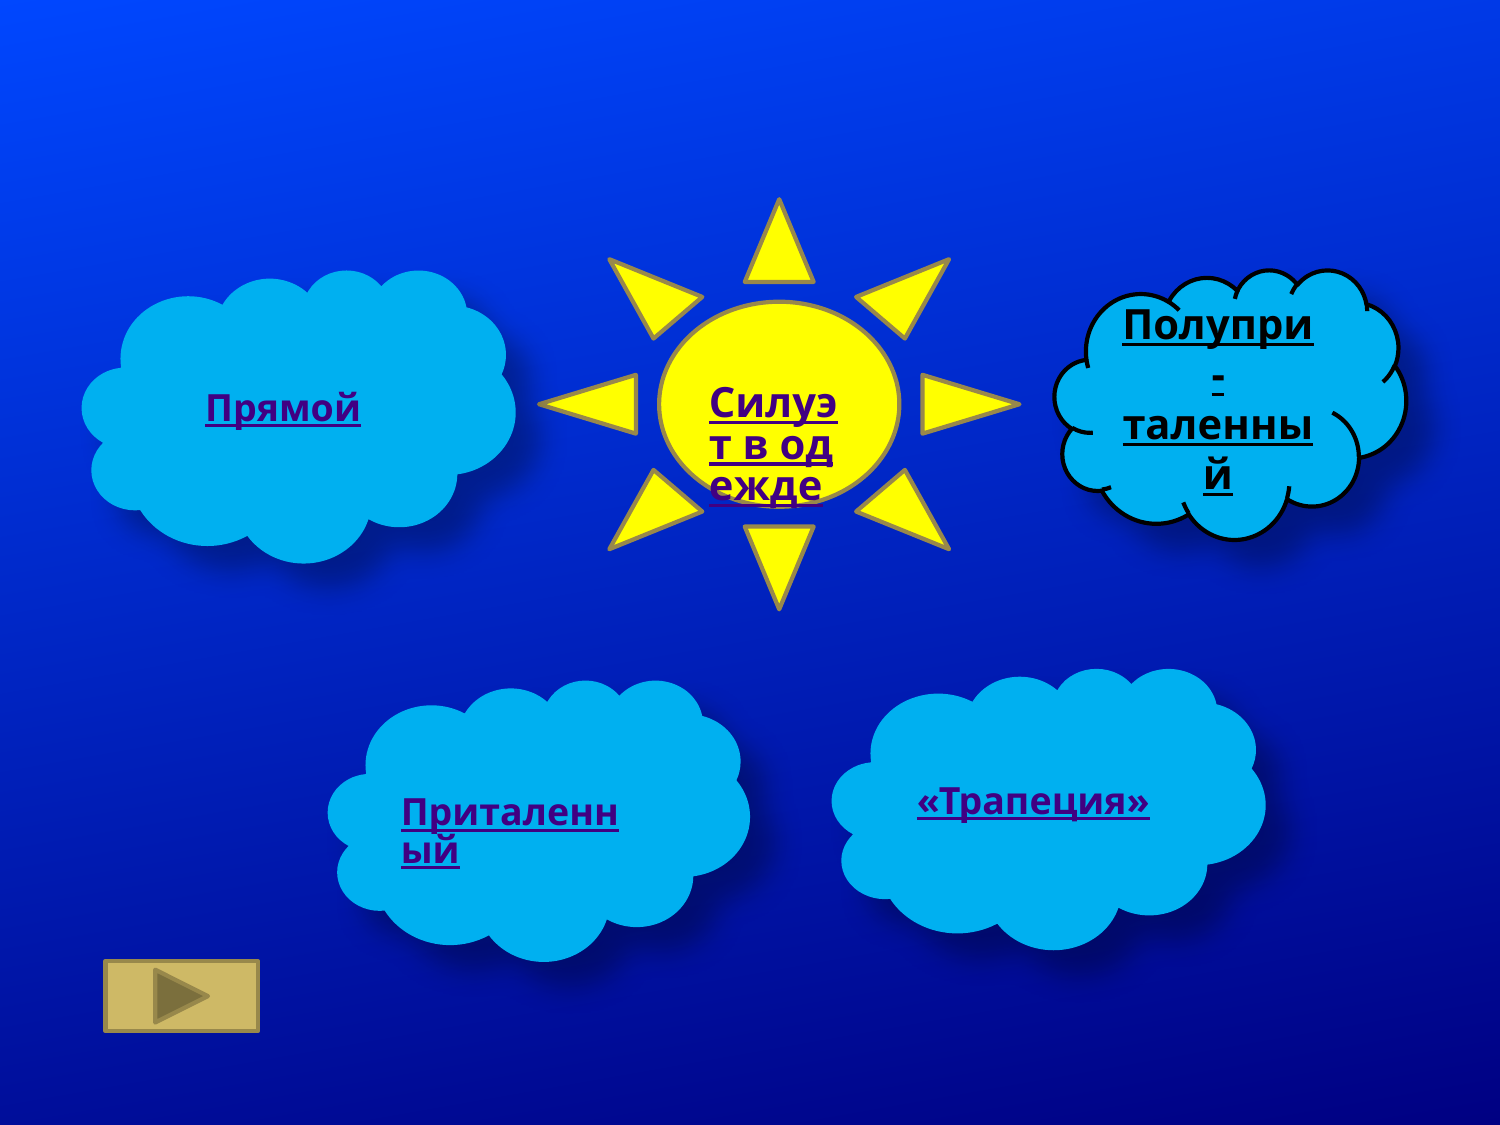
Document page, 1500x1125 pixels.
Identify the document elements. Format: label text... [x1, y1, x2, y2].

text_box Силуэт в одежде [920, 372, 1022, 436]
text_box Силуэт в одежде [607, 257, 705, 341]
text_box Силуэт в одежде [553, 372, 639, 436]
text_box Силуэт в одежде [657, 299, 902, 509]
text_box Силуэт в одежде [607, 467, 705, 552]
text_box [103, 959, 260, 1033]
text_box Приталенный [325, 678, 753, 965]
text_box Силуэт в одежде [742, 197, 816, 285]
text_box Полупри-таленный [1052, 268, 1409, 543]
text_box «Трапеция» [829, 666, 1268, 953]
text_box Силуэт в одежде [854, 467, 951, 552]
text_box Силуэт в одежде [742, 524, 816, 612]
text_box Прямой [79, 268, 518, 566]
text_box Силуэт в одежде [854, 257, 951, 341]
